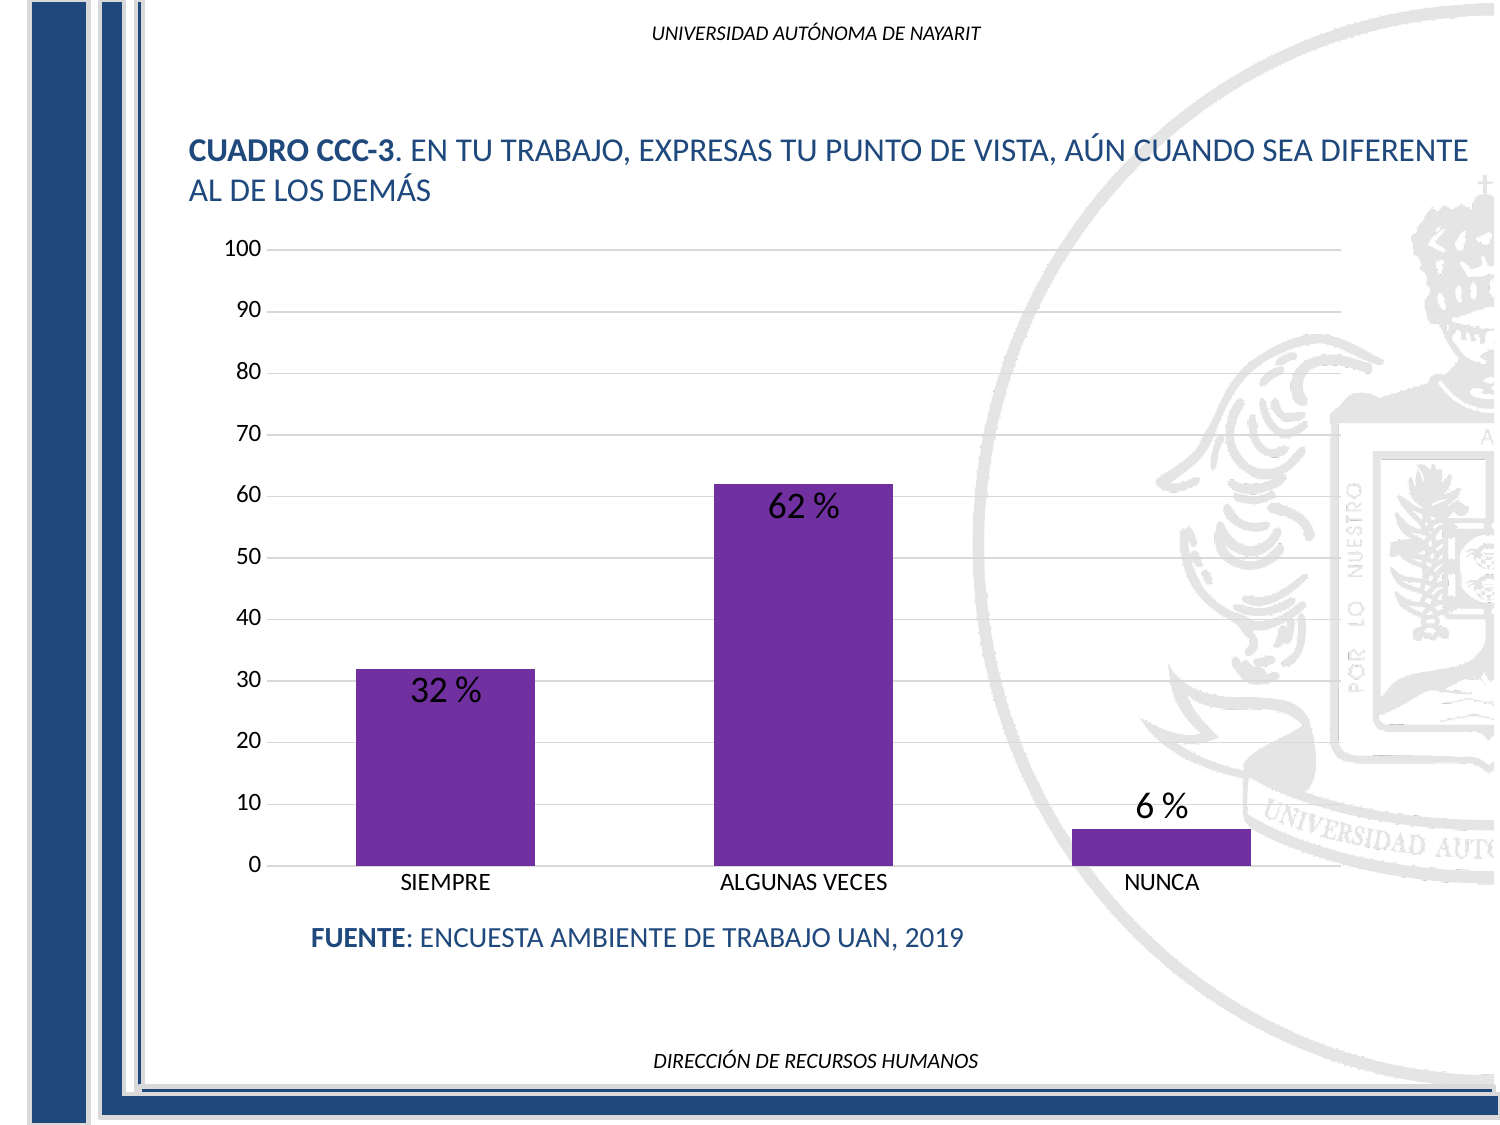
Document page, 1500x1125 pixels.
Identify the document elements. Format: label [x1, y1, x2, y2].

chart [199, 223, 1365, 911]
text_box [29, 0, 1500, 1125]
